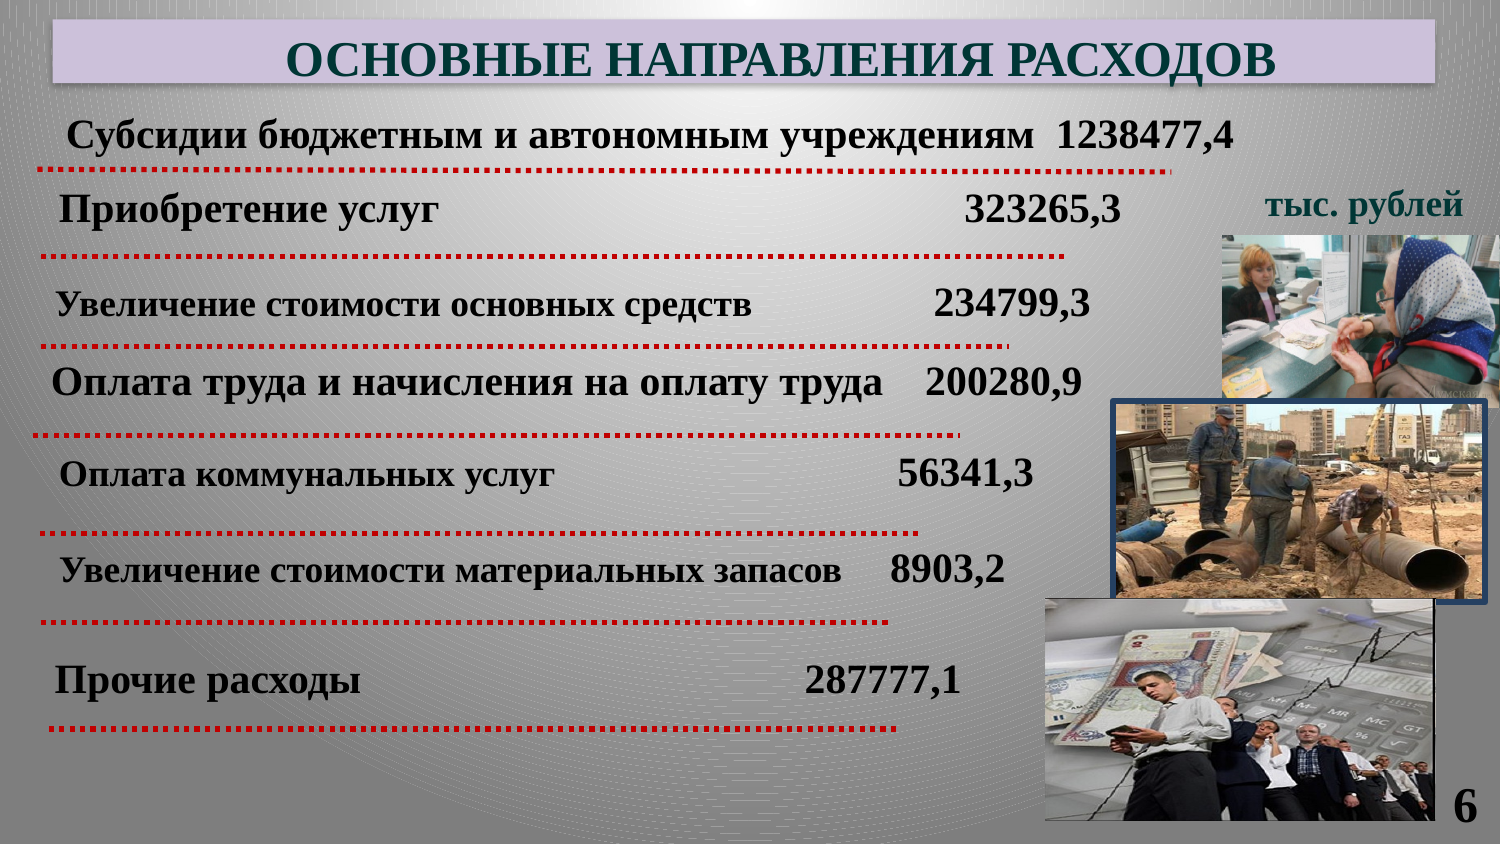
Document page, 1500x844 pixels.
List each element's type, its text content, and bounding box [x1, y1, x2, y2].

text_box Субсидии бюджетным и автономным учреждениям 1238477,4 [30, 99, 1451, 164]
text_box Увеличение стоимости материальных запасов 8903,2 [44, 533, 1053, 599]
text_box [37, 169, 1172, 173]
text_box ОСНОВНЫЕ НАПРАВЛЕНИЯ РАСХОДОВ [52, 19, 1436, 84]
text_box тыс. рублей [1250, 171, 1500, 232]
text_box Оплата труда и начисления на оплату труда 200280,9 [36, 346, 1217, 412]
text_box Увеличение стоимости основных средств 234799,3 [39, 267, 1147, 333]
text_box Приобретение услуг 323265,3 [44, 173, 1255, 239]
picture [1045, 235, 1500, 821]
text_box 6 [1438, 764, 1493, 840]
text_box Прочие расходы 287777,1 [39, 644, 1040, 709]
text_box Оплата коммунальных услуг 56341,3 [44, 437, 1104, 503]
